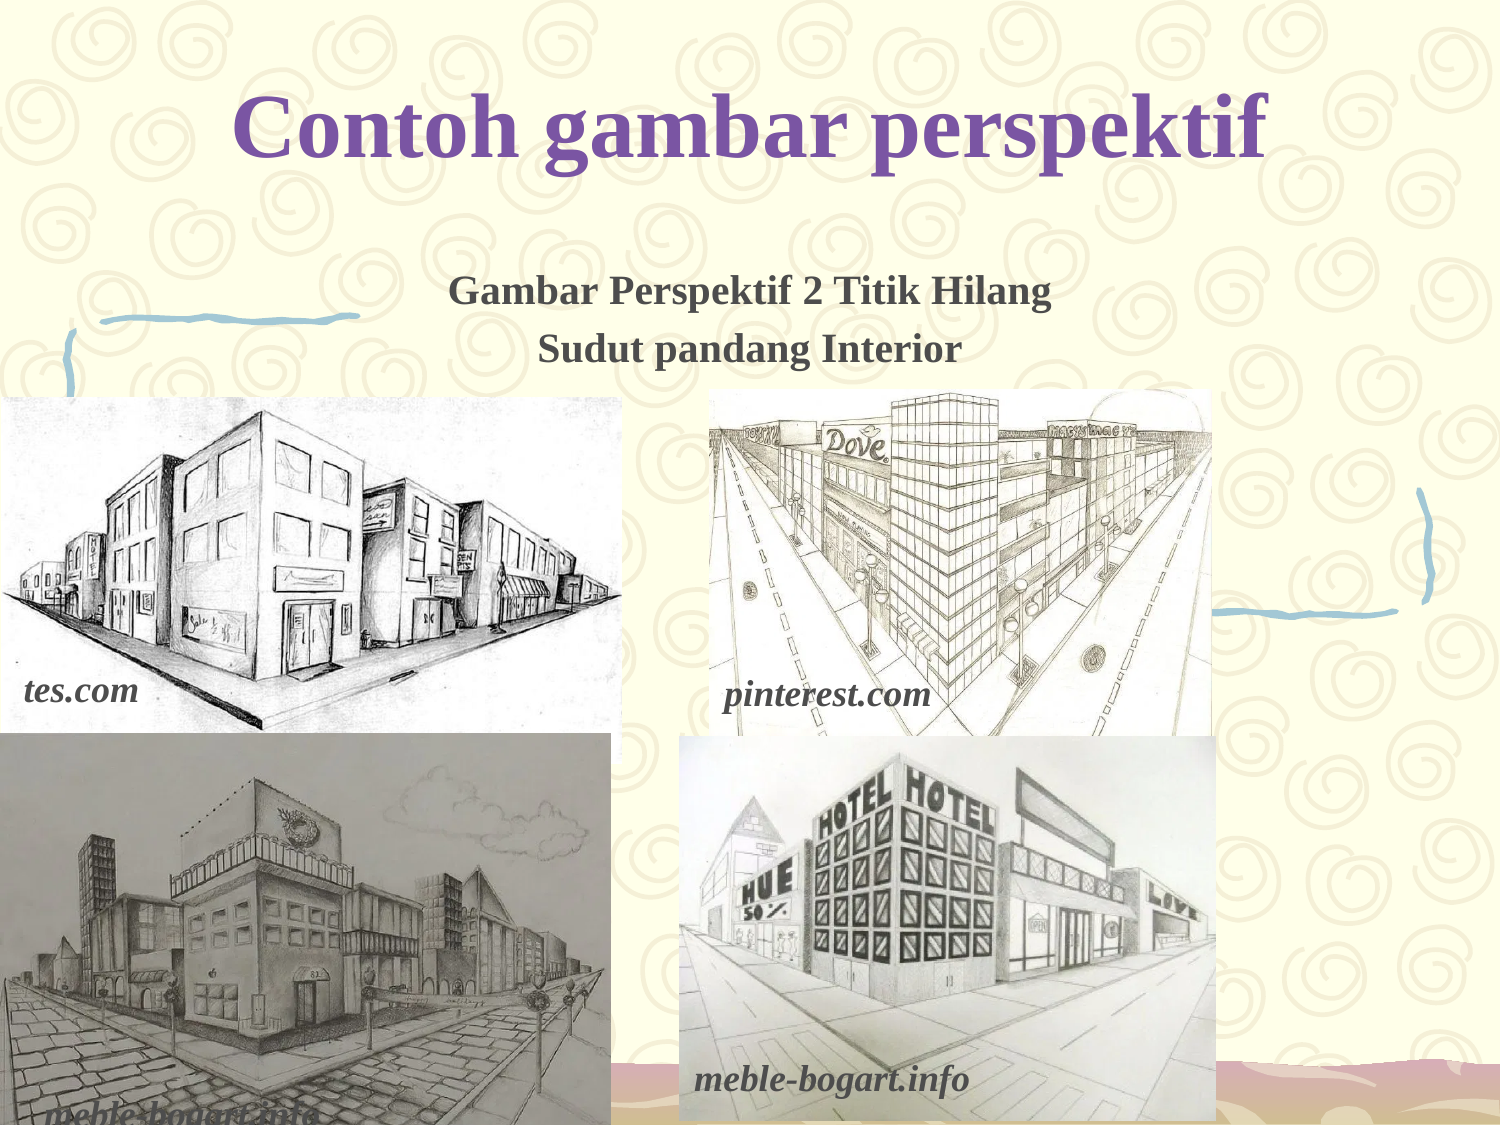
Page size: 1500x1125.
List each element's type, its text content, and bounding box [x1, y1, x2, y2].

subtitle Gambar Perspektif 2 Titik Hilang Sudut pandang Interior [0, 255, 1500, 1125]
picture [0, 396, 623, 1125]
picture [679, 389, 1216, 1122]
title Contoh gambar perspektif [112, 0, 1388, 242]
